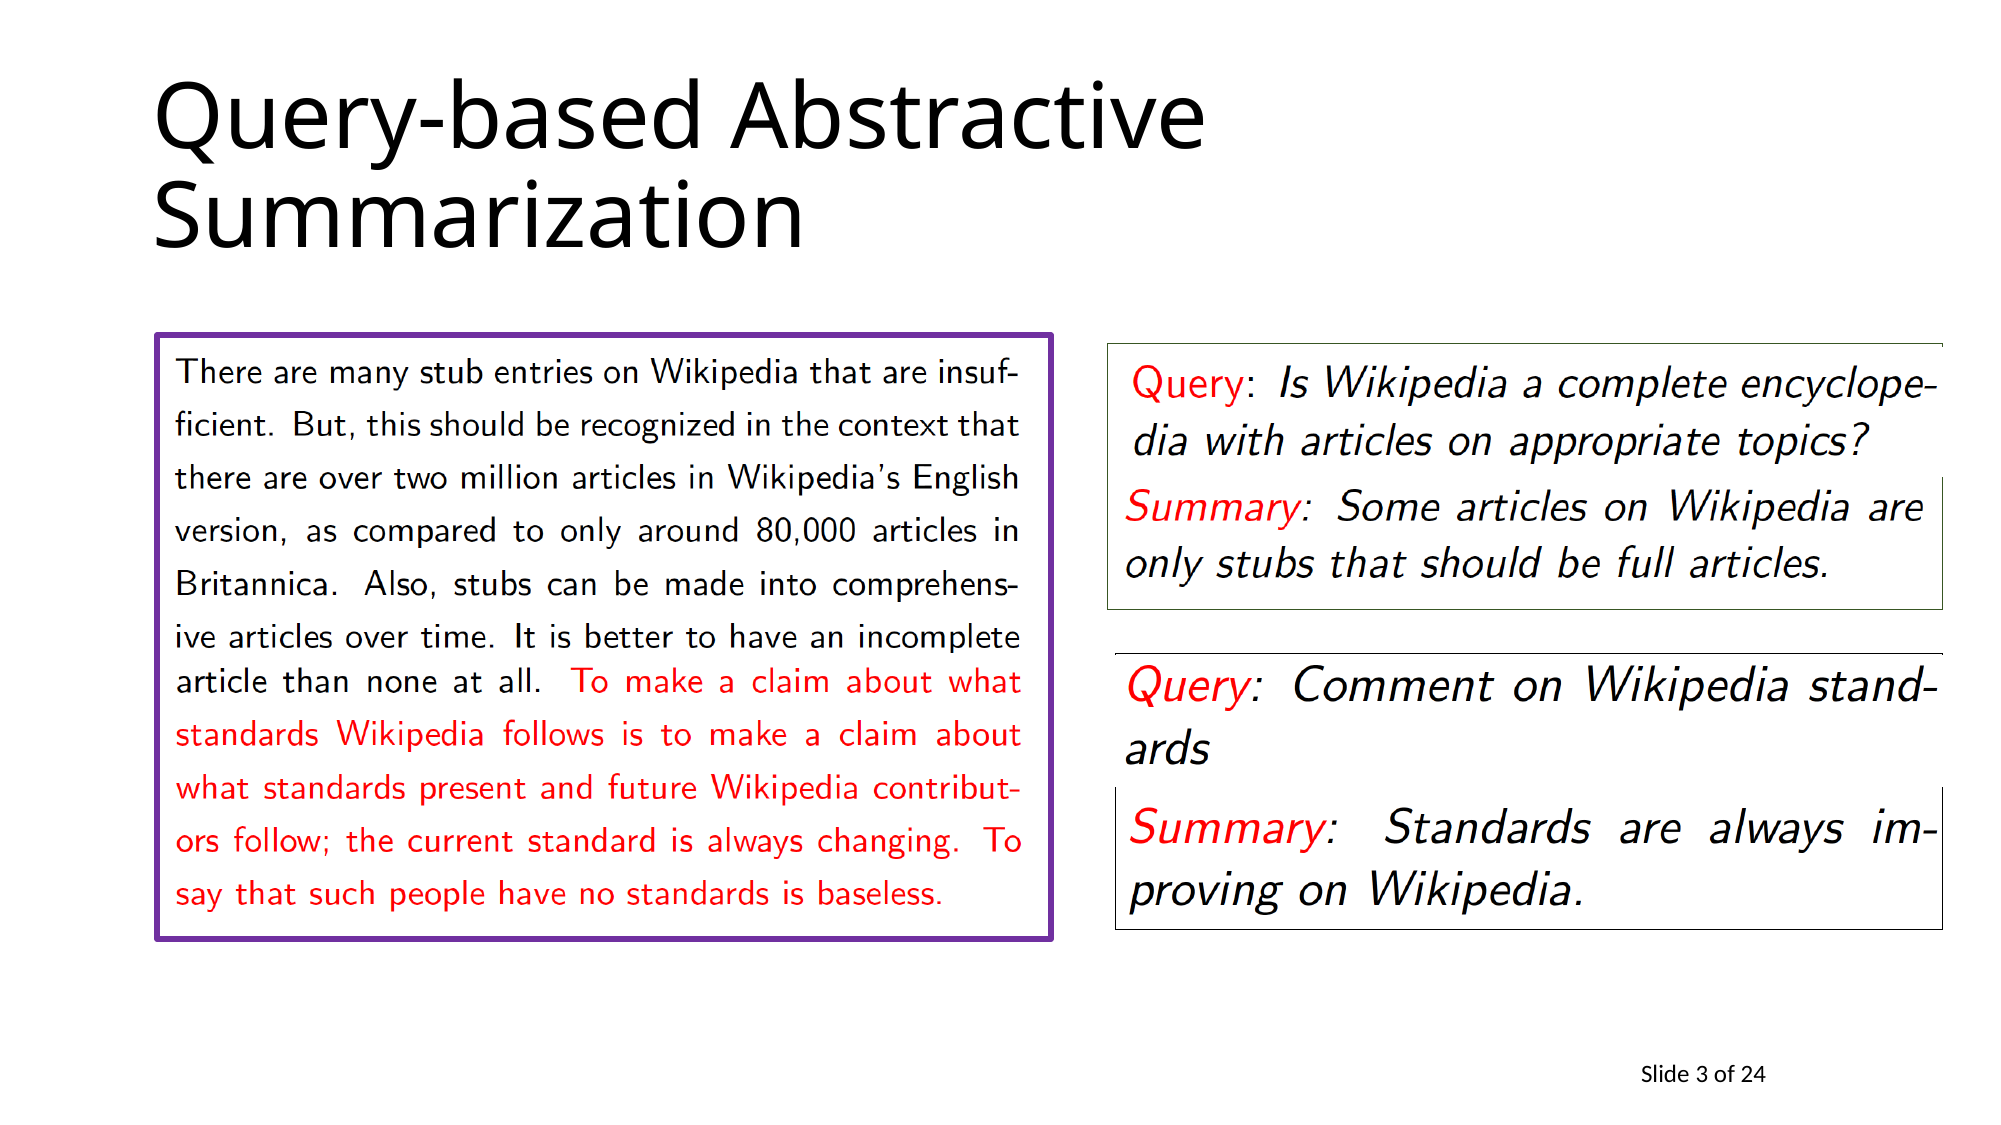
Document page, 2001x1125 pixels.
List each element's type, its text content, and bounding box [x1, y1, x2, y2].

picture [1115, 653, 1943, 930]
title Query-based Abstractive Summarization [137, 59, 1863, 278]
picture [160, 338, 1048, 936]
picture [1107, 343, 1943, 610]
